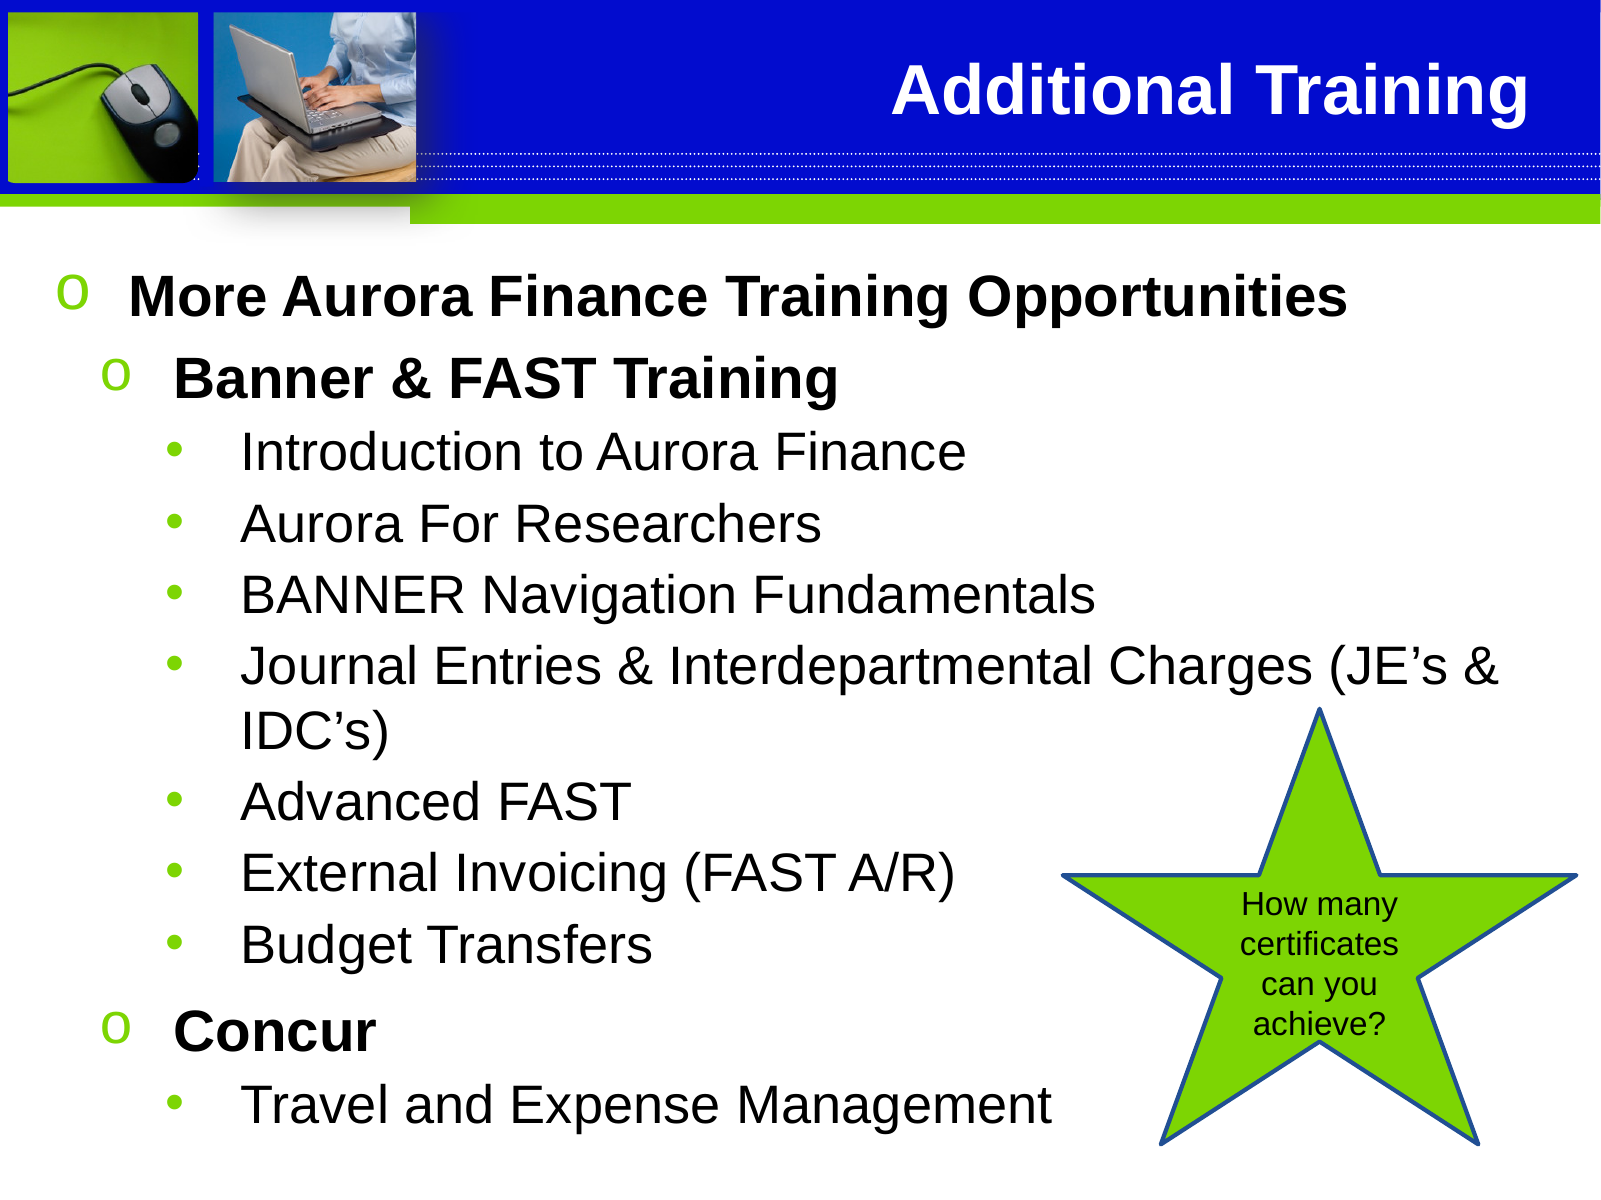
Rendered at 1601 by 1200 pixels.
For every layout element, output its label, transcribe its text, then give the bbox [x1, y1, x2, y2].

list More Aurora Finance Training Opportunities Banner & FAST Training Introduction to Aurora Finance Aurora For Researchers BANNER Navigation Fundamentals Journal Entries & Interdepartmental Charges (JE’s & IDC’s) Advanced FAST External Invoicing (FAST A/R) Budget Transfers Concur Travel and Expense Management [37, 249, 1601, 1200]
picture [8, 13, 199, 184]
picture [214, 13, 417, 182]
title Additional Training [439, 39, 1548, 134]
text_box How many certificates can you achieve? [1204, 874, 1436, 1050]
